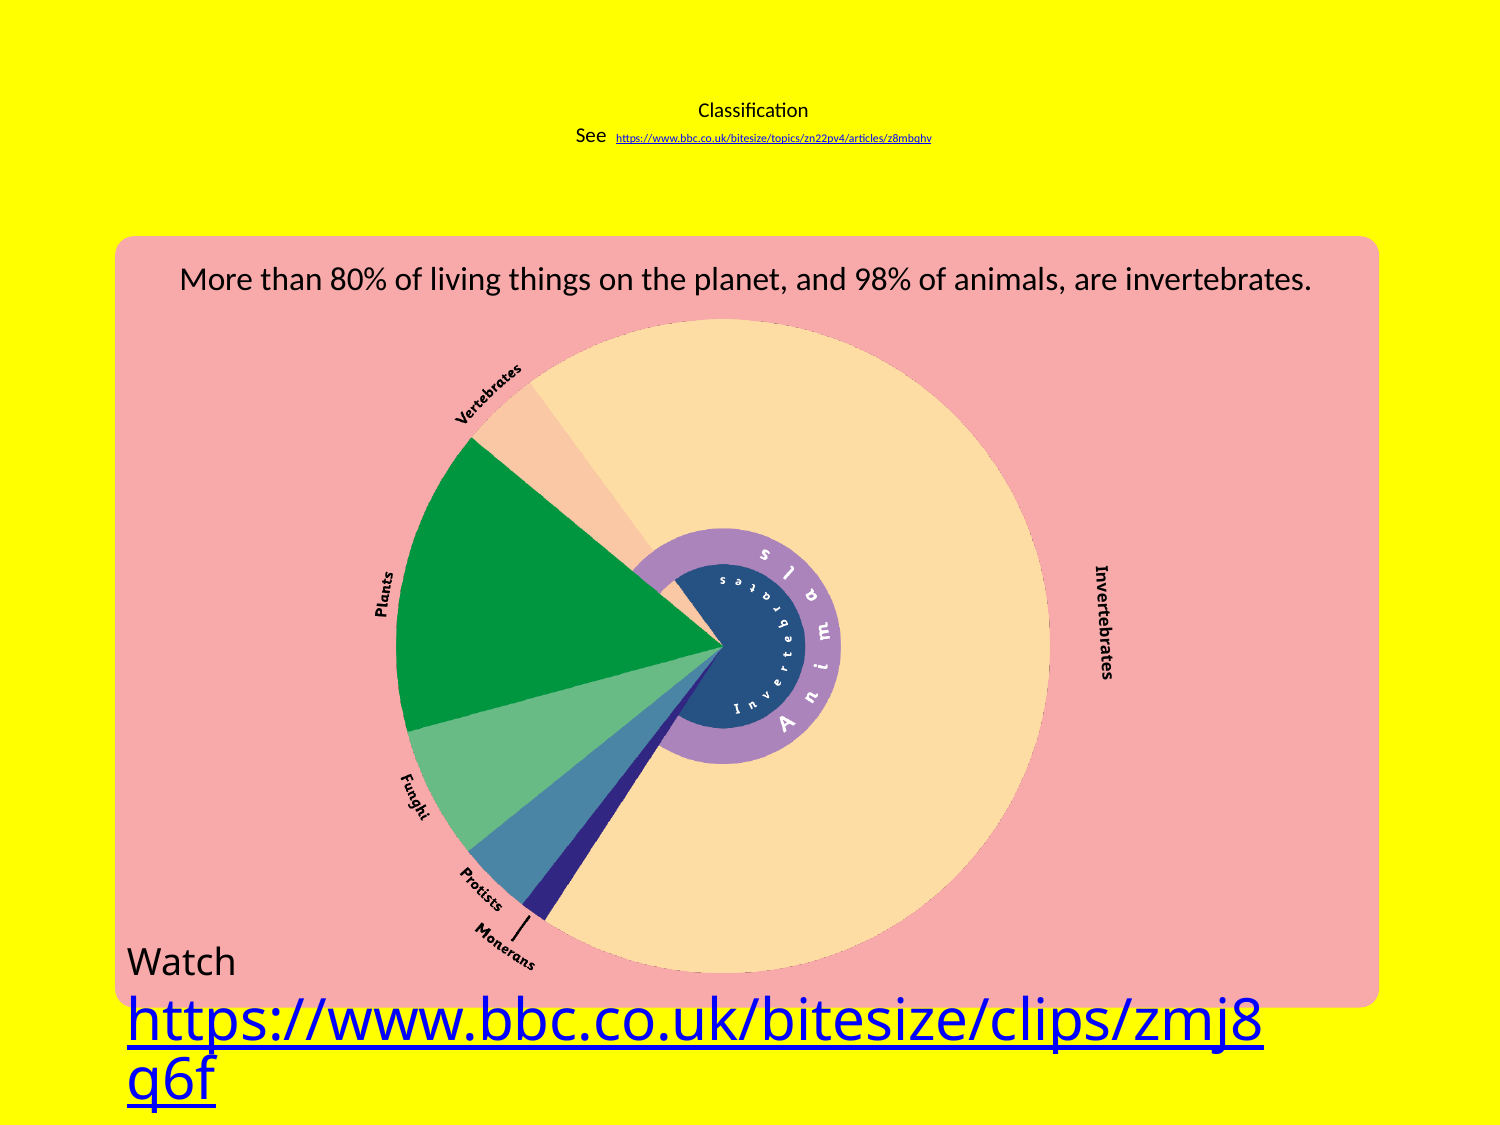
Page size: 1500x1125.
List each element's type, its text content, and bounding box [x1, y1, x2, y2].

text_box Watch https://www.bbc.co.uk/bitesize/clips/zmj8q6f [112, 930, 1313, 1070]
text_box Invertebrates [1084, 550, 1143, 930]
picture [375, 319, 1050, 973]
text_box [112, 234, 1382, 1010]
title Classification See https://www.bbc.co.uk/bitesize/topics/zn22pv4/articles/z8mbqhv [79, 63, 1428, 155]
text_box More than 80% of living things on the planet, and 98% of animals, are invertebrates. [127, 249, 1367, 305]
